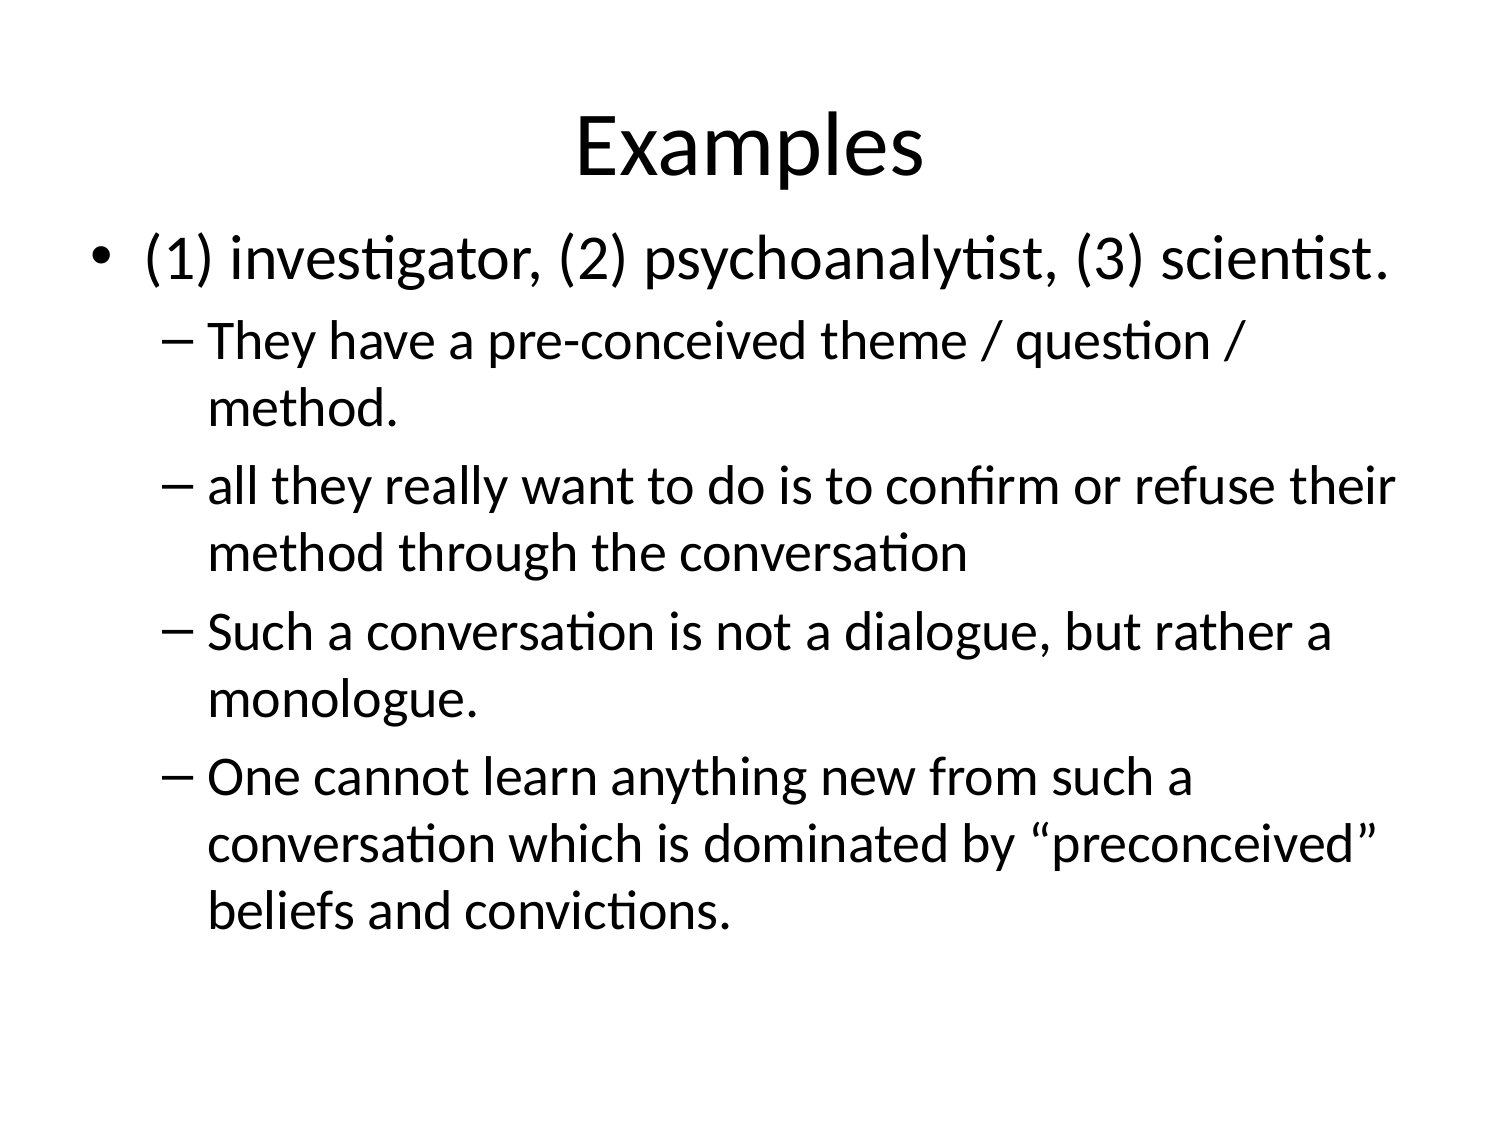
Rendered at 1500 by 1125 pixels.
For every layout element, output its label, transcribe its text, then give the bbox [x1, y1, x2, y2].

title Examples [75, 45, 1425, 208]
list (1) investigator, (2) psychoanalytist, (3) scientist. They have a pre-conceived theme / question / method. all they really want to do is to confirm or refuse their method through the conversation Such a conversation is not a dialogue, but rather a monologue. One cannot learn anything new from such a conversation which is dominated by “preconceived” beliefs and convictions. [75, 208, 1425, 1005]
